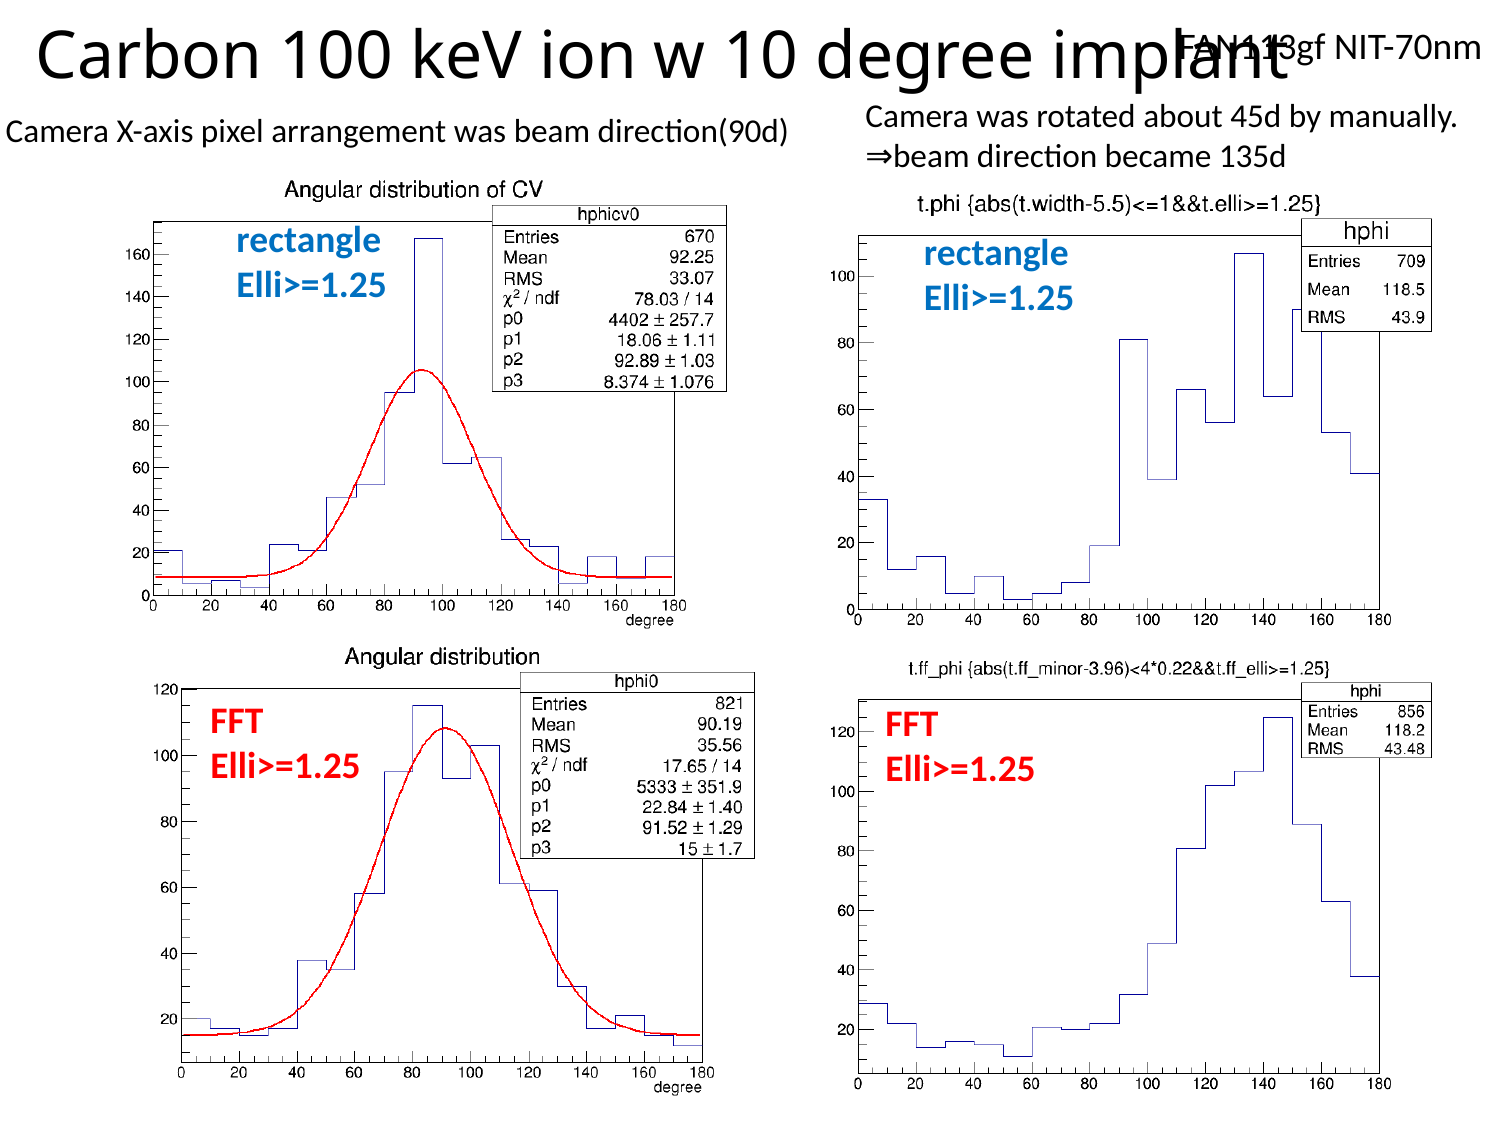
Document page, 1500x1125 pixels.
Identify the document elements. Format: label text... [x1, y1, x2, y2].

text_box Camera was rotated about 45d by manually. ⇒beam direction became 135d [850, 87, 1498, 182]
text_box FAN113gf NIT-70nm [1163, 14, 1500, 75]
text_box Camera X-axis pixel arrangement was beam direction(90d) [0, 101, 806, 157]
title Carbon 100 keV ion w 10 degree implant [20, 4, 1315, 110]
picture [88, 174, 767, 1109]
picture [793, 187, 1444, 1120]
